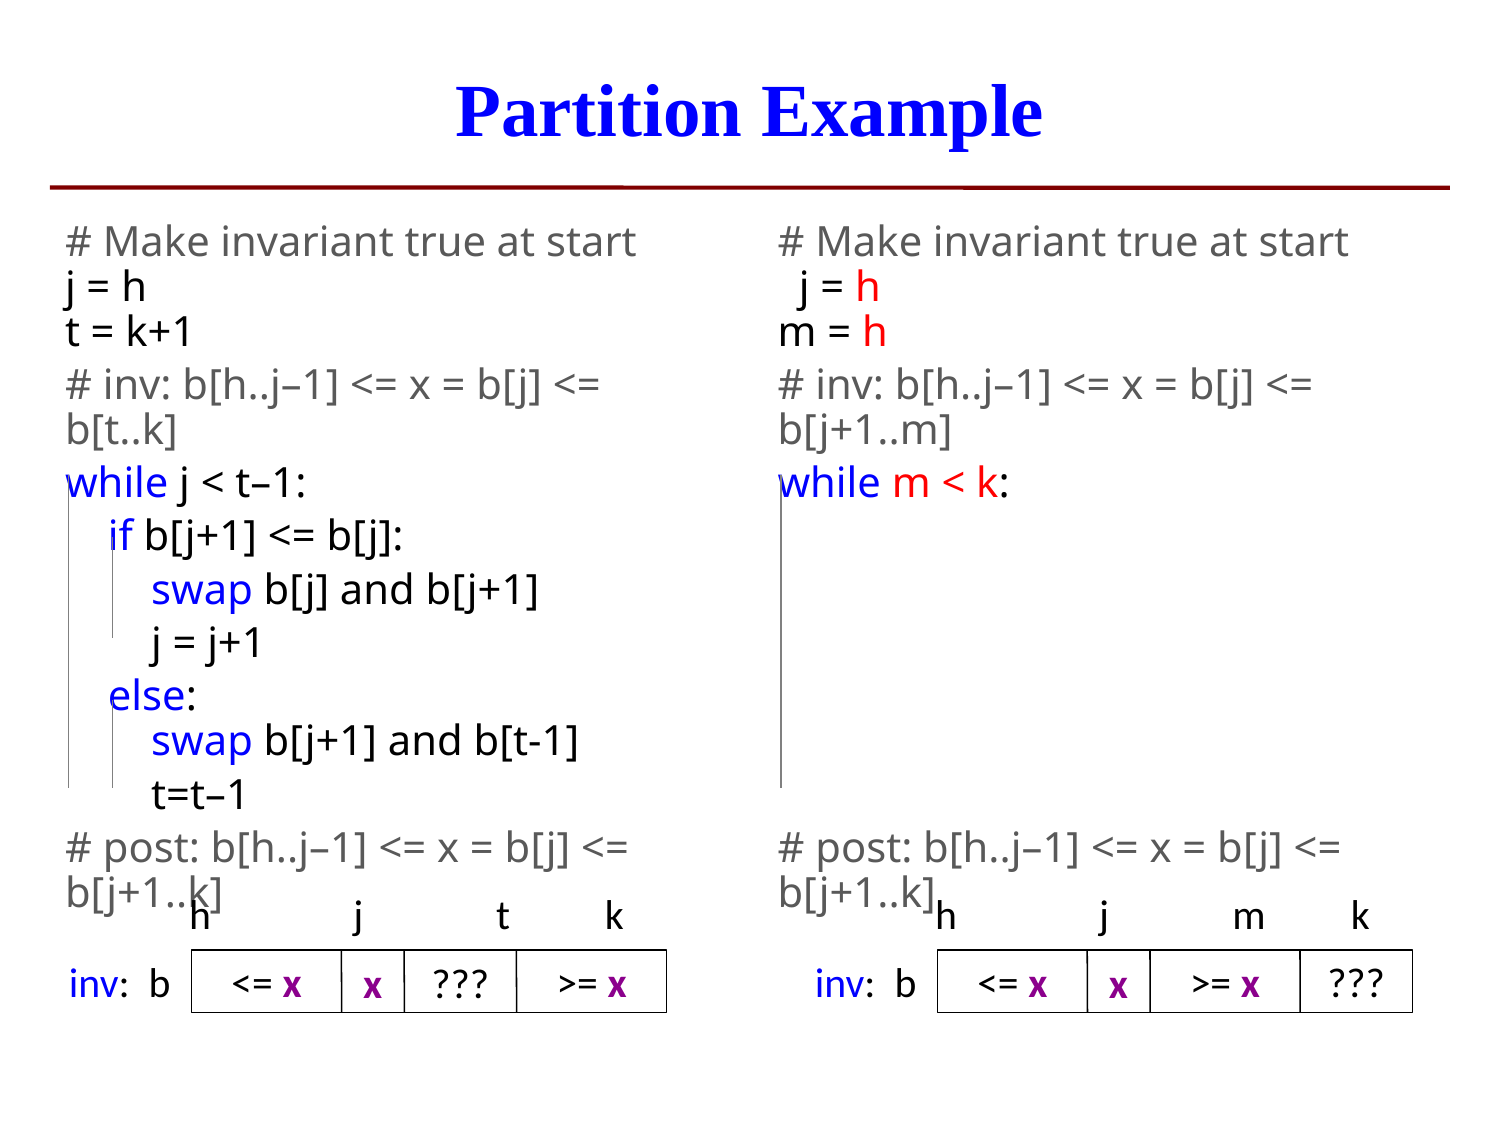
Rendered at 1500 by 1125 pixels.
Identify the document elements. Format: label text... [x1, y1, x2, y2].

title Partition Example [49, 49, 1451, 163]
list # Make invariant true at start j = h t = k+1 # inv: b[h..j–1] <= x = b[j] <= b[t..k] while j < t–1: if b[j+1] <= b[j]: swap b[j] and b[j+1] j = j+1 else: swap b[j+1] and b[t-1] t=t–1 # post: b[h..j–1] <= x = b[j] <= b[j+1..k] [49, 212, 738, 1001]
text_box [808, 887, 1426, 1013]
list # Make invariant true at start j = h m = h # inv: b[h..j–1] <= x = b[j] <= b[j+1..m] while m < k: # post: b[h..j–1] <= x = b[j] <= b[j+1..k] [762, 212, 1451, 1001]
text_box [62, 887, 680, 1013]
